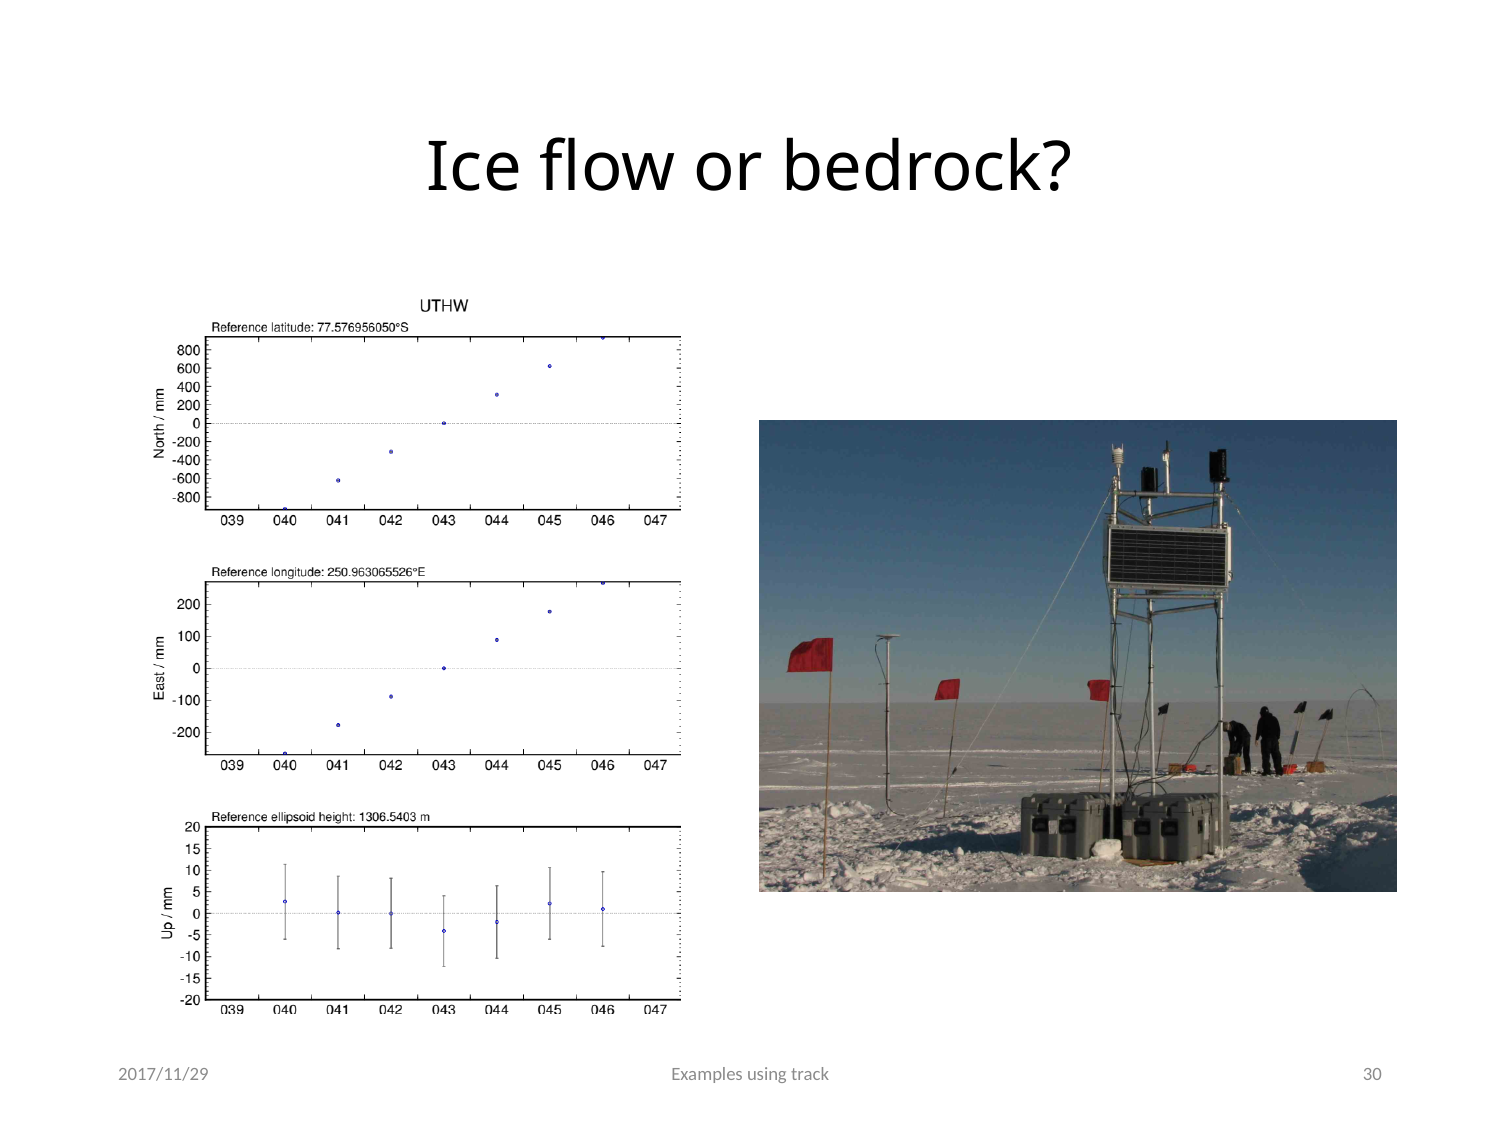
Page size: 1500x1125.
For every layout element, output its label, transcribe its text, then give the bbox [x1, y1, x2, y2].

slide_number 29 [1059, 1042, 1397, 1103]
footer Examples using track [496, 1042, 1004, 1103]
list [150, 299, 681, 1014]
title Ice flow or bedrock? [103, 59, 1397, 278]
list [759, 420, 1397, 892]
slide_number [103, 1042, 441, 1103]
